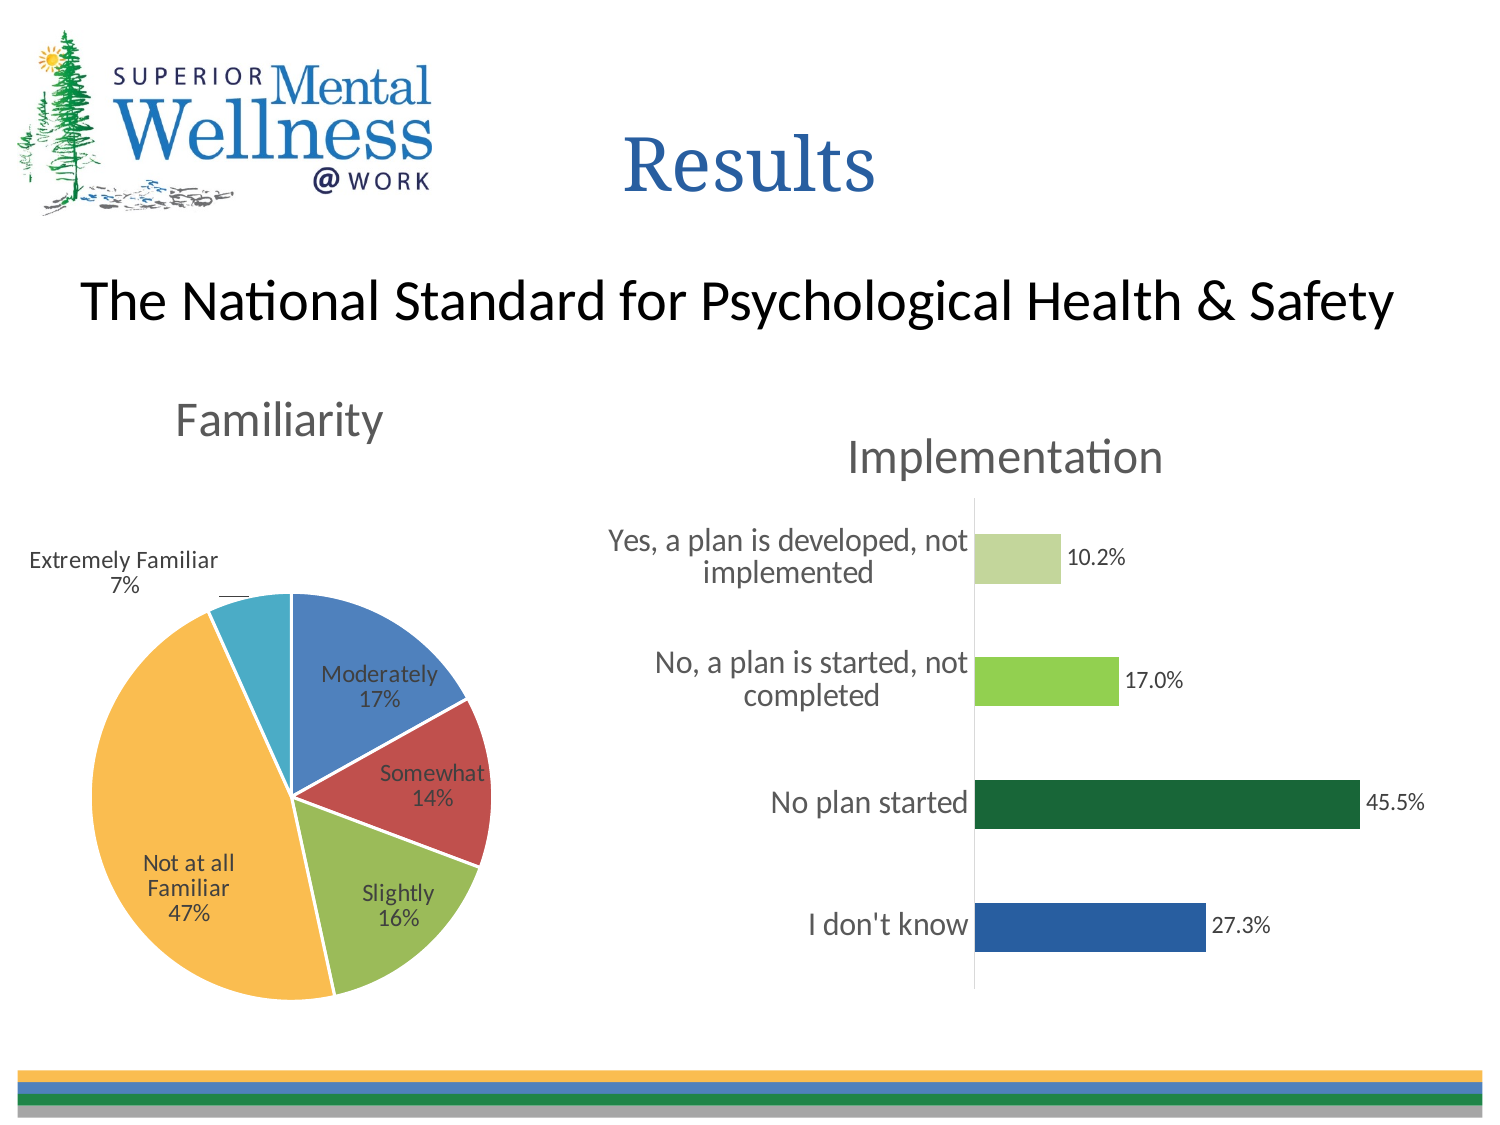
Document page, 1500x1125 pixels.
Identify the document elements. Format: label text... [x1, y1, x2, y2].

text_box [17, 1070, 1483, 1118]
title Results [75, 67, 1425, 256]
chart [0, 377, 1426, 1017]
list The National Standard for Psychological Health & Safety [64, 254, 1483, 374]
picture [17, 30, 432, 216]
